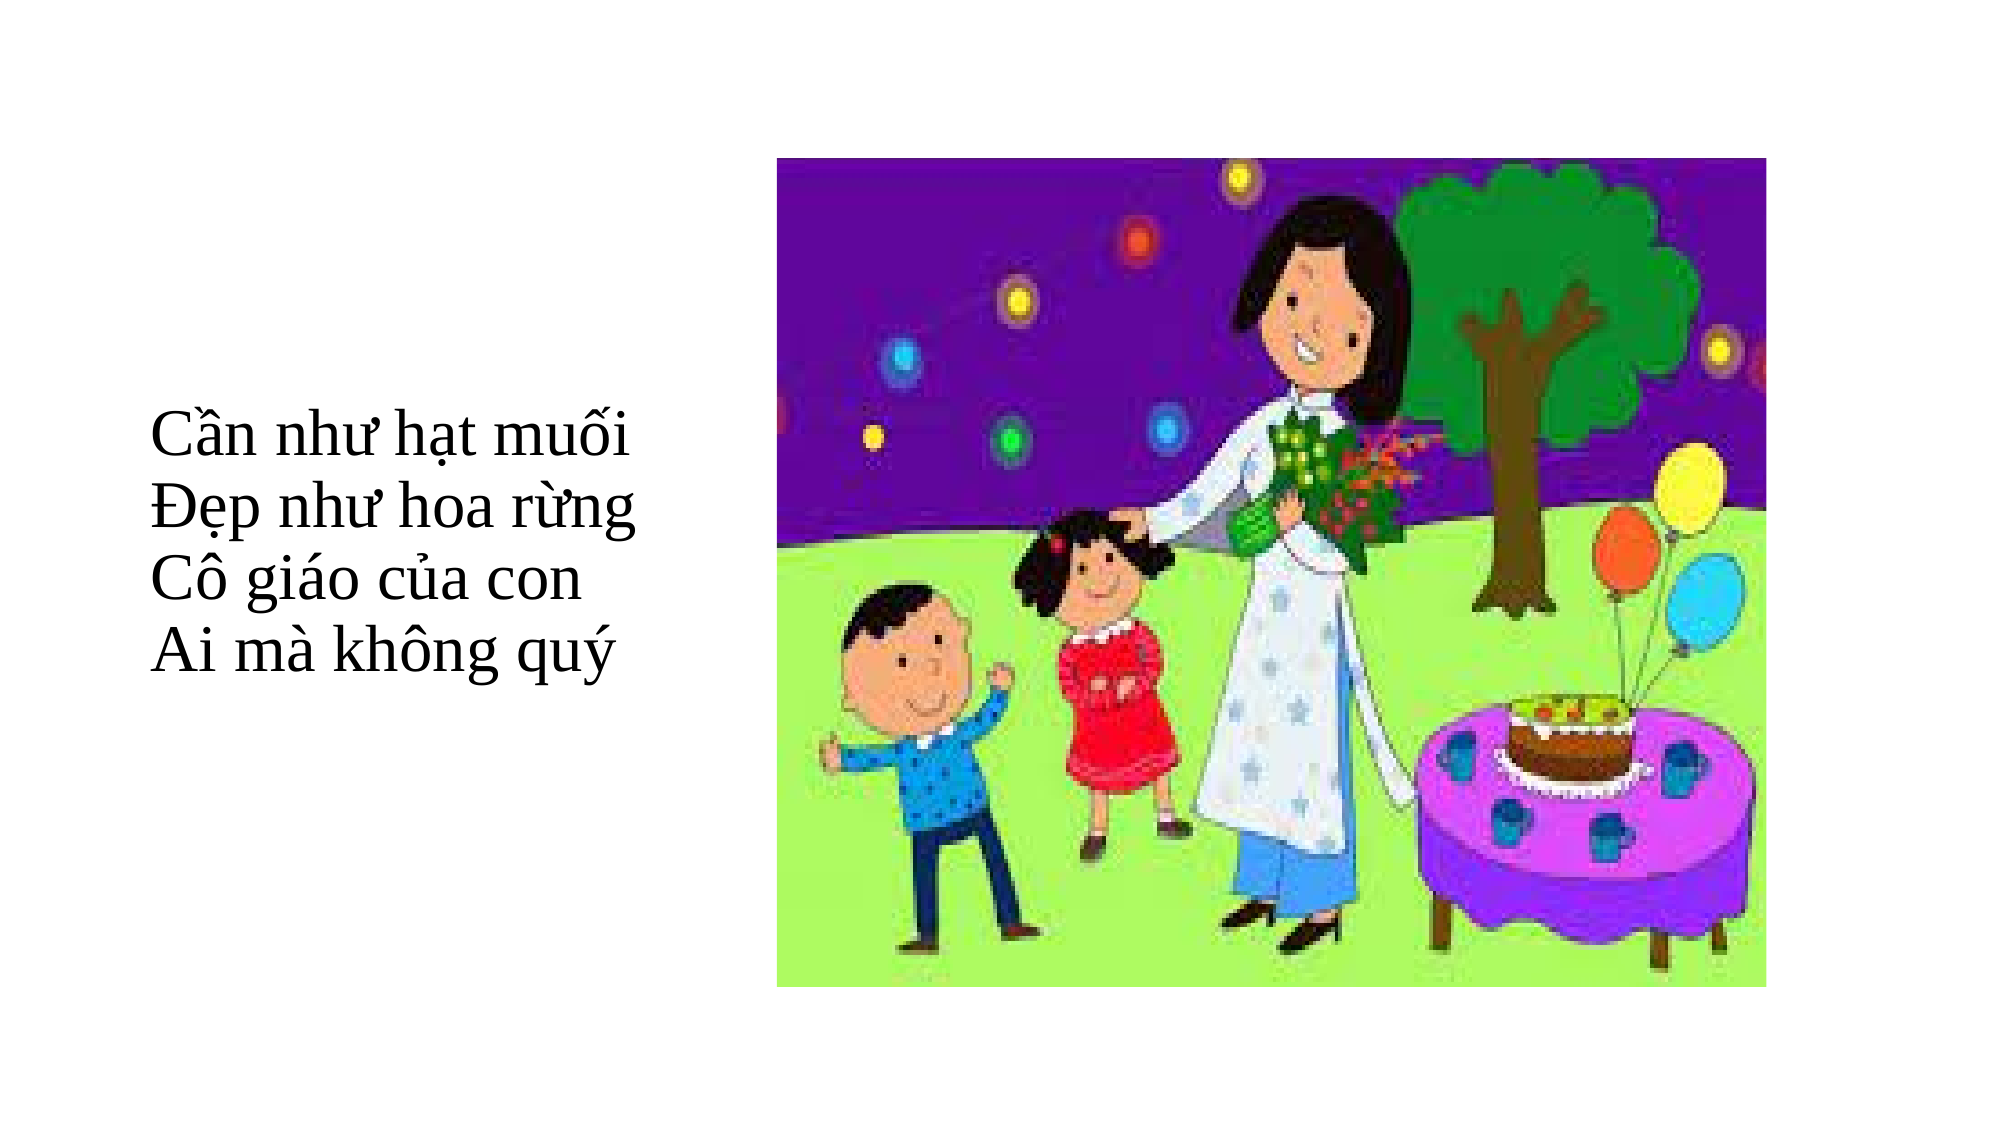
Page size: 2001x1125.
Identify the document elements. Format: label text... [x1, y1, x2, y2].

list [776, 158, 1767, 987]
title Cần như hạt muối Đẹp như hoa rừng Cô giáo của con Ai mà không quý [135, 83, 683, 1001]
